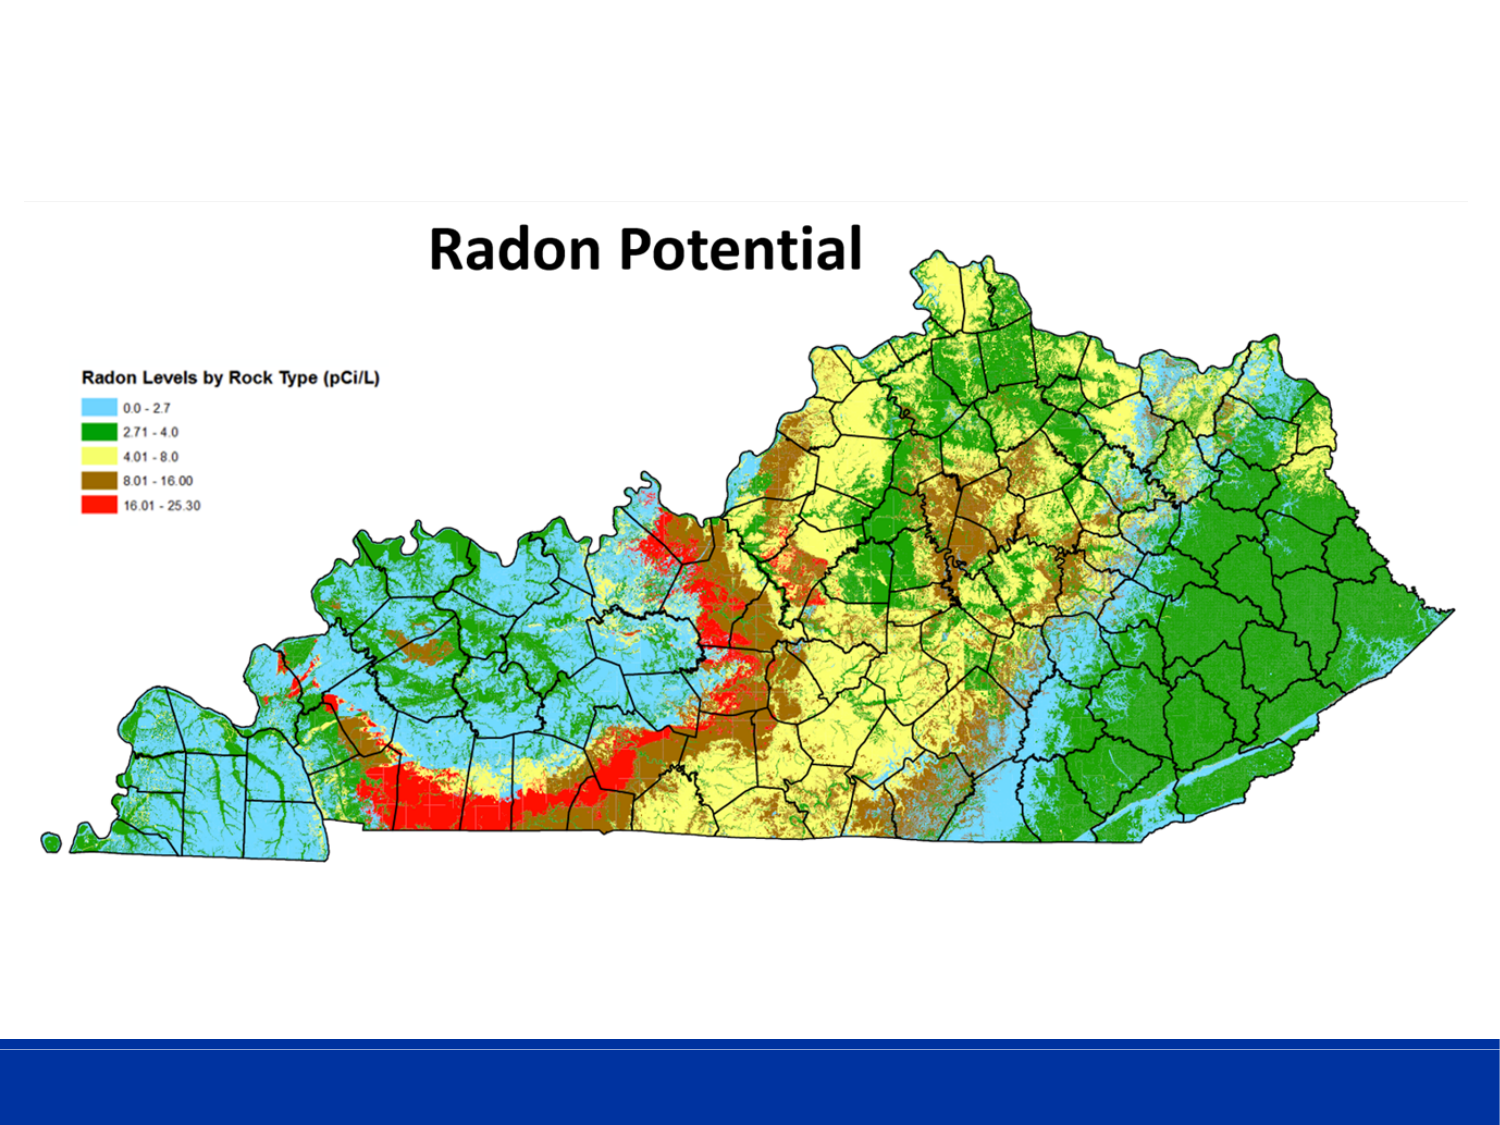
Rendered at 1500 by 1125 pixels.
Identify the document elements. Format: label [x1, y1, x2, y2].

list [24, 186, 1468, 888]
